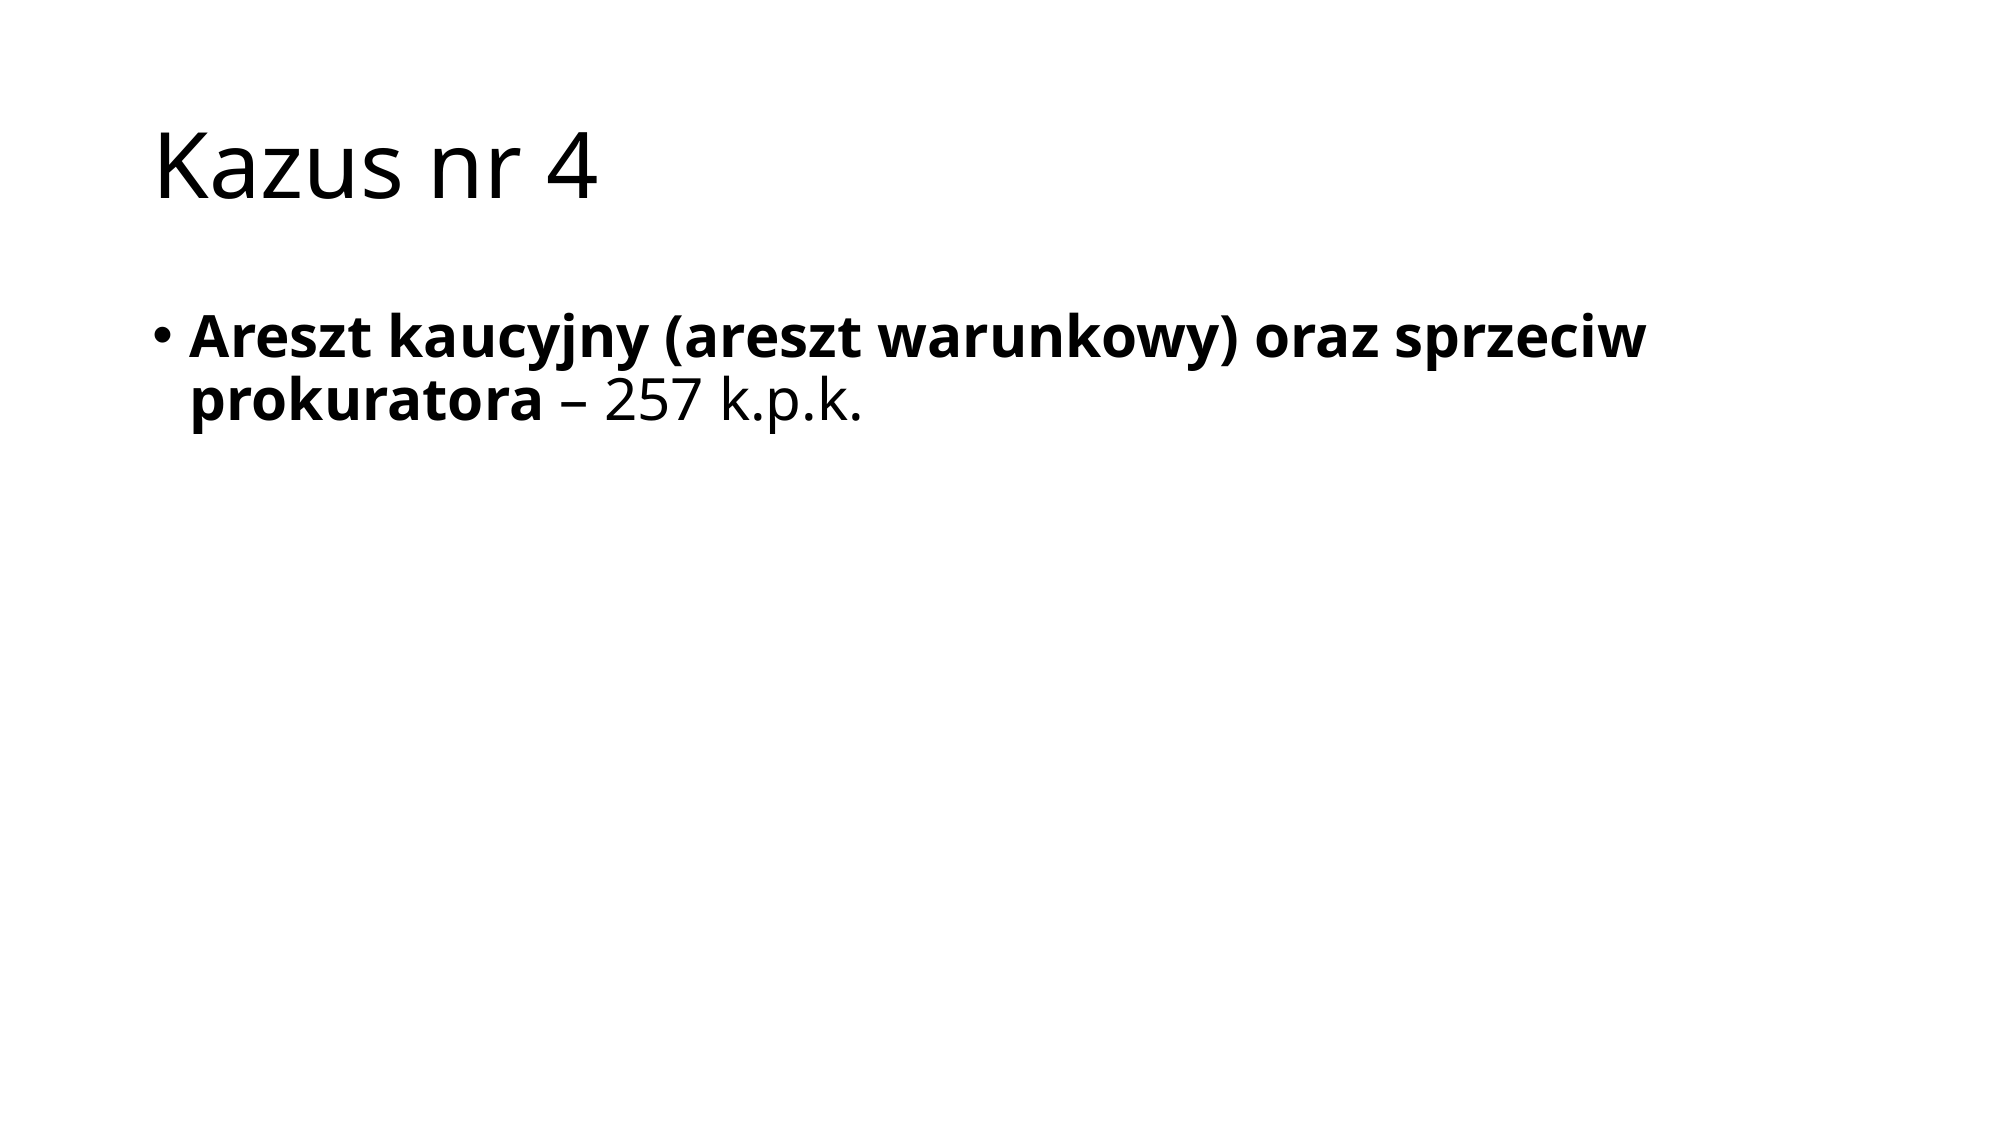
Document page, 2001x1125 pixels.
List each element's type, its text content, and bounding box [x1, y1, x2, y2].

list Areszt kaucyjny (areszt warunkowy) oraz sprzeciw prokuratora – 257 k.p.k. [137, 299, 1863, 1014]
title Kazus nr 4 [137, 59, 1863, 278]
